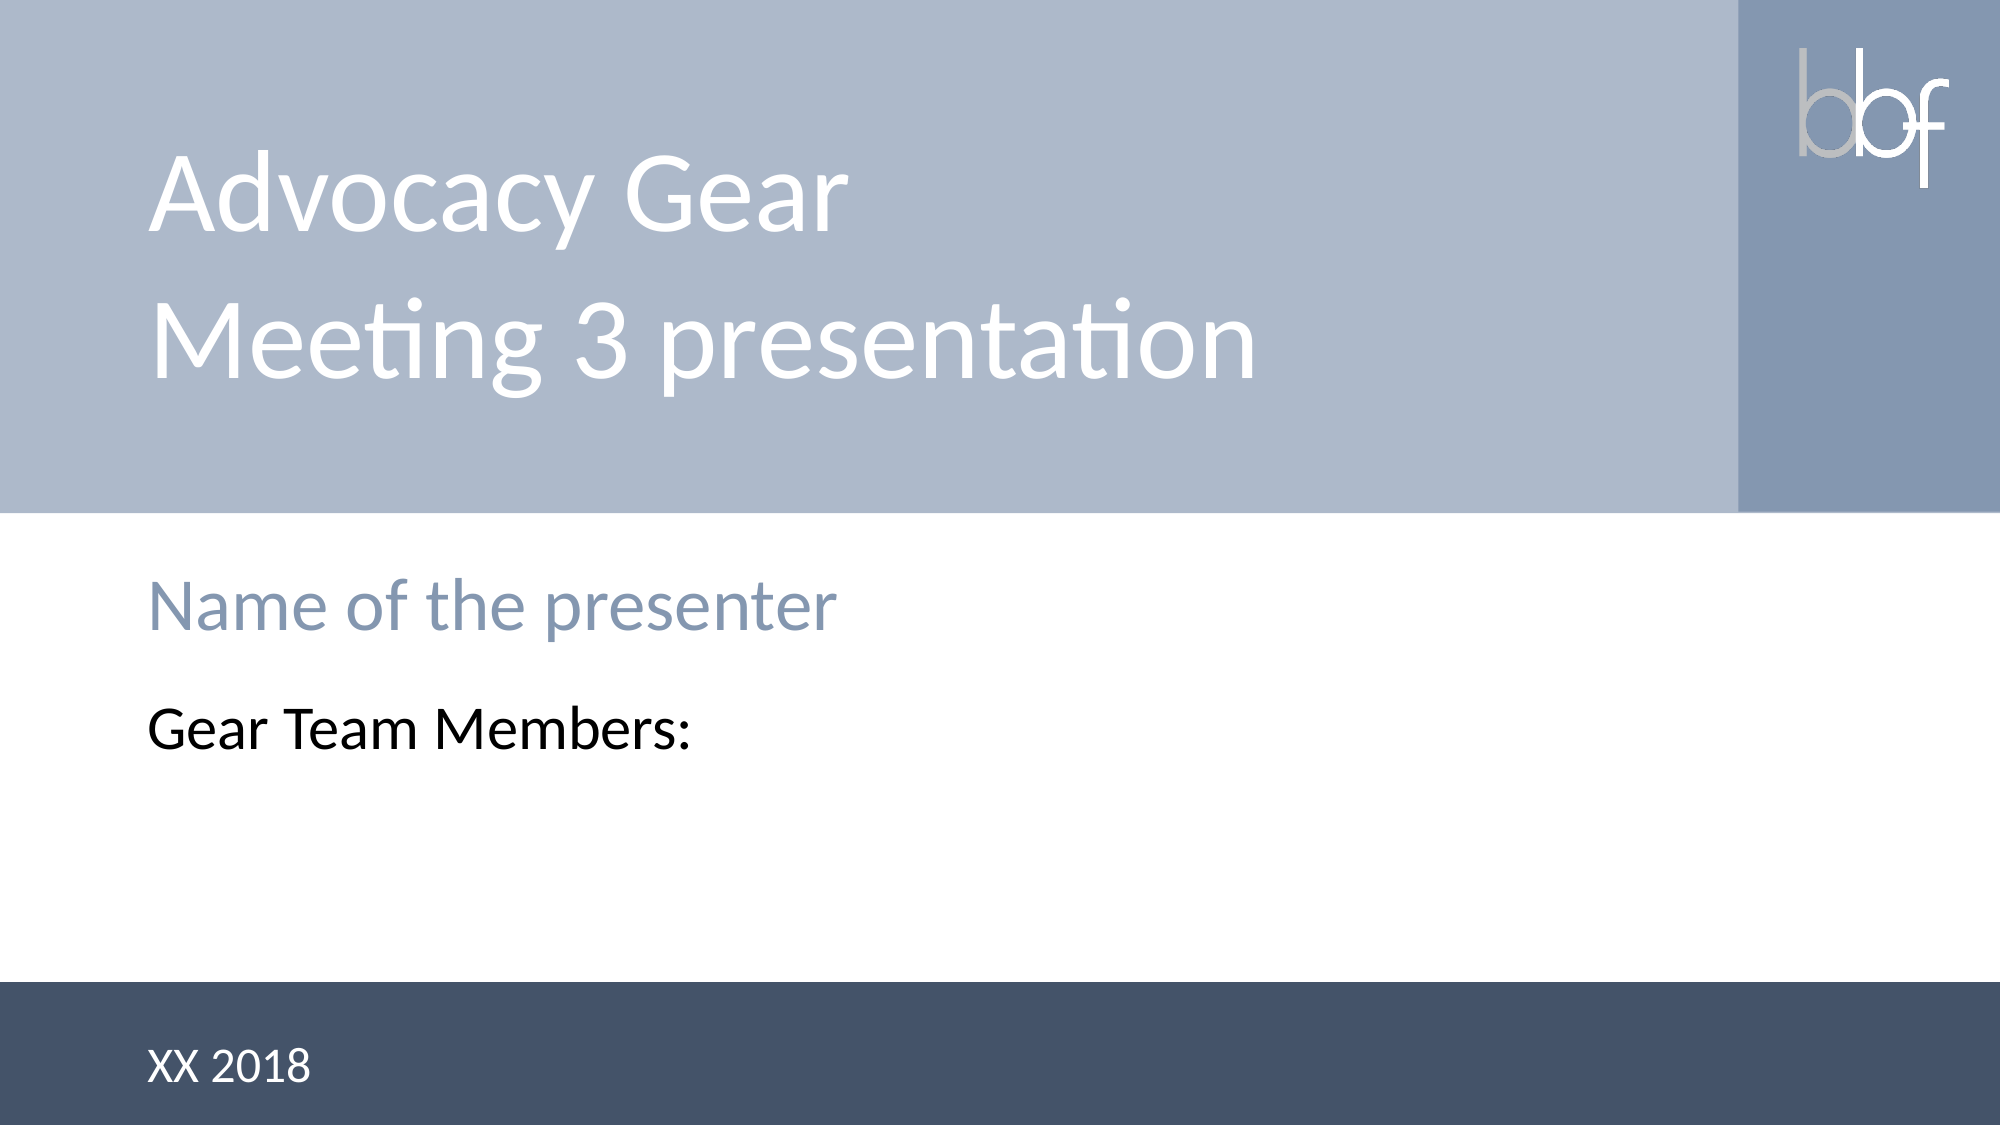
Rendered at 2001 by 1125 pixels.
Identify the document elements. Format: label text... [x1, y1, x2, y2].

list Gear Team Members: [132, 687, 1321, 847]
list XX 2018 [132, 1032, 953, 1102]
text_box [111, 699, 1575, 858]
list Advocacy Gear Meeting 3 presentation [133, 123, 1724, 443]
list Name of the presenter [132, 557, 1321, 663]
